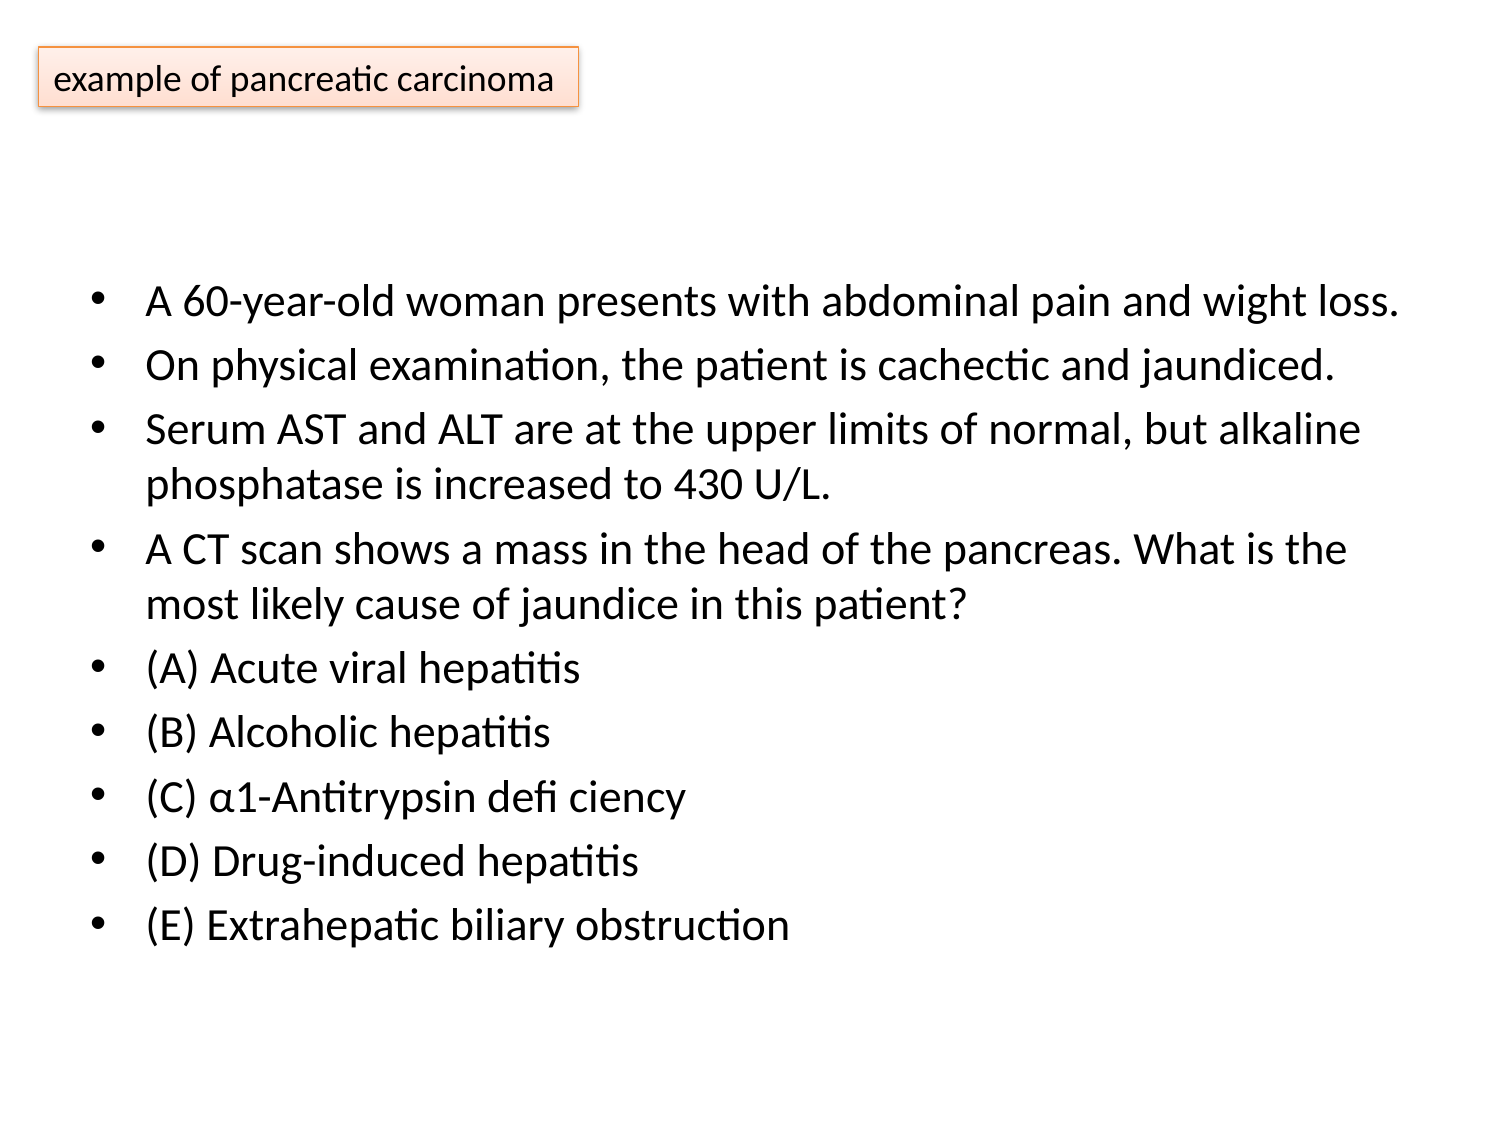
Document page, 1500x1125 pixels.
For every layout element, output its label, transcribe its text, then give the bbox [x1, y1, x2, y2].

list A 60-year-old woman presents with abdominal pain and wight loss. On physical examination, the patient is cachectic and jaundiced. Serum AST and ALT are at the upper limits of normal, but alkaline phosphatase is increased to 430 U/L. A CT scan shows a mass in the head of the pancreas. What is the most likely cause of jaundice in this patient? (A) Acute viral hepatitis (B) Alcoholic hepatitis (C) α1-Antitrypsin defi ciency (D) Drug-induced hepatitis (E) Extrahepatic biliary obstruction [75, 262, 1425, 1005]
text_box example of pancreatic carcinoma [38, 46, 579, 107]
